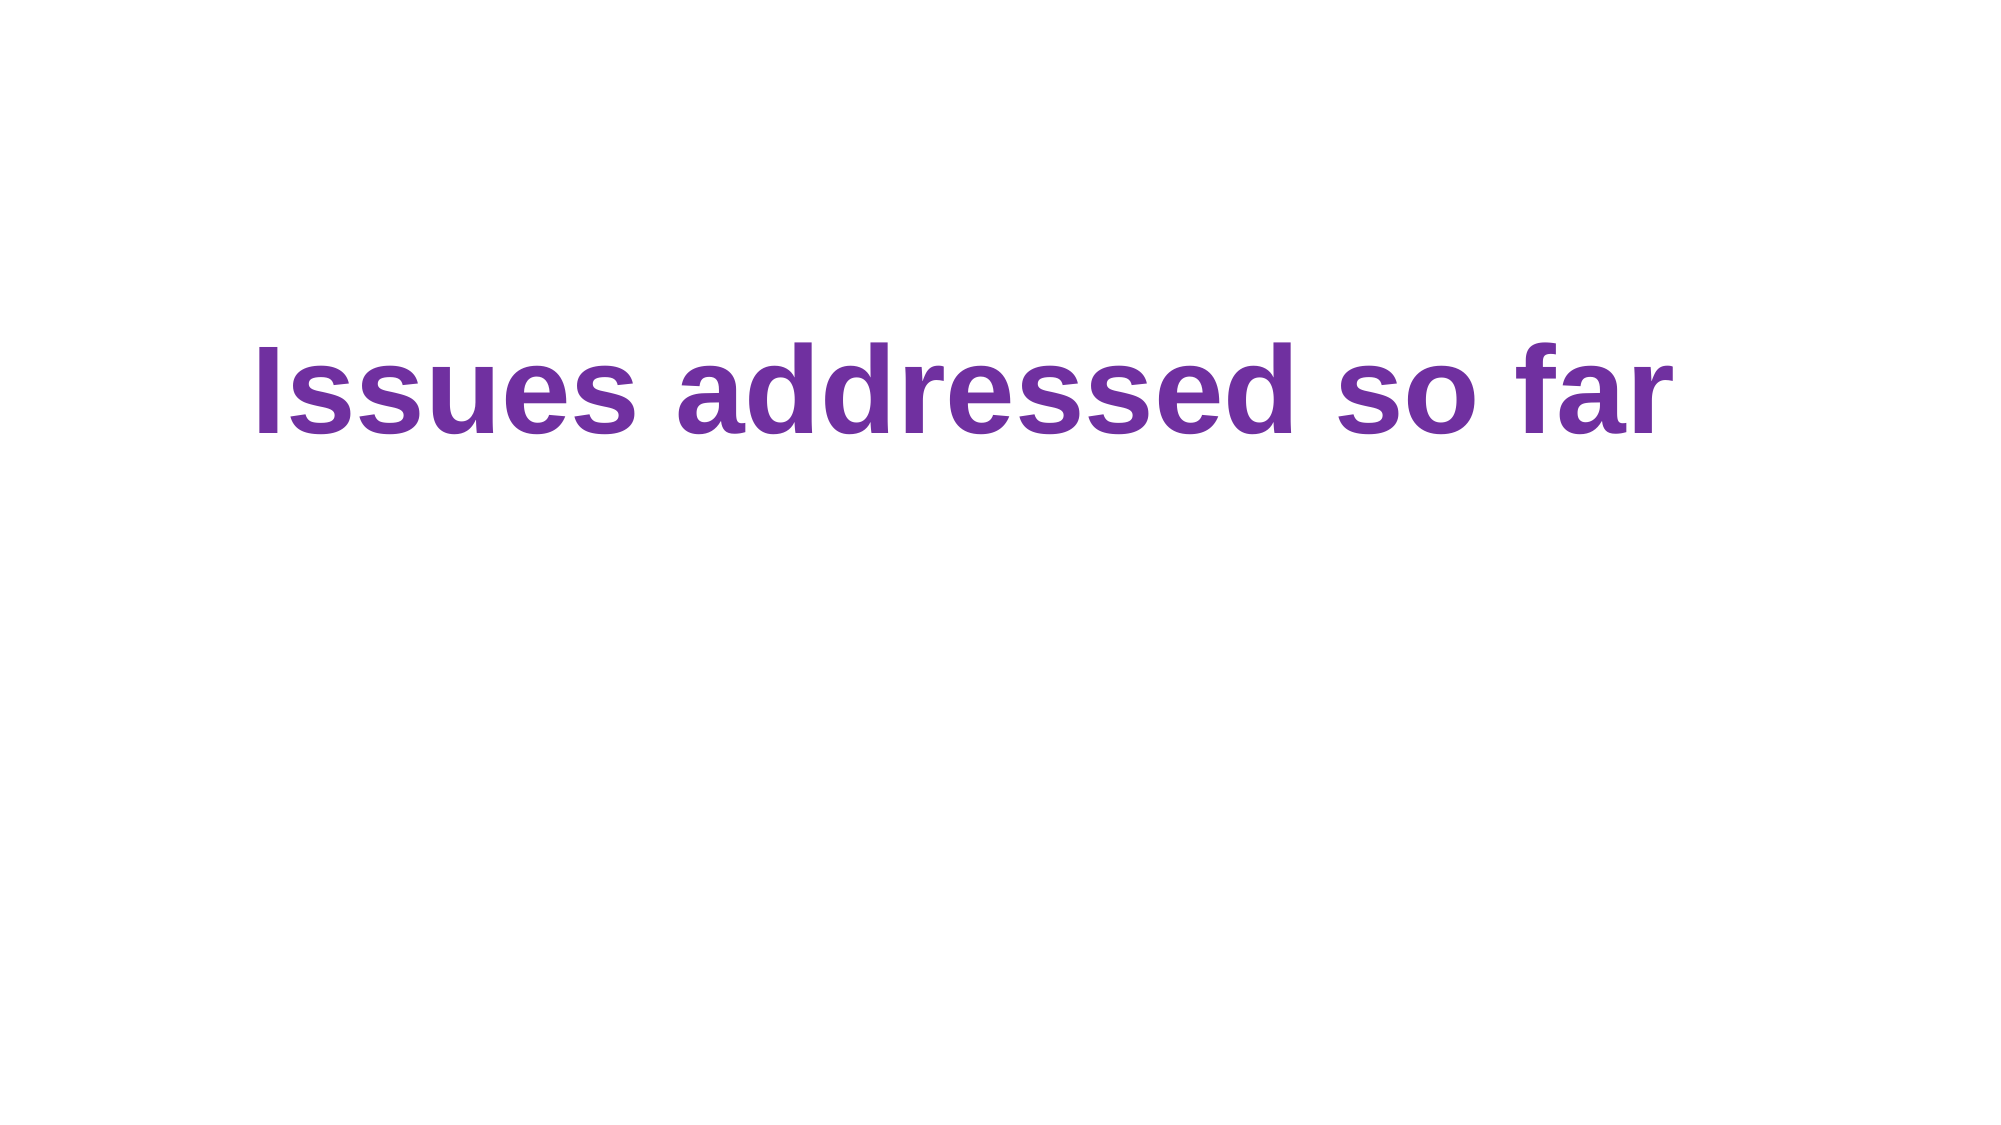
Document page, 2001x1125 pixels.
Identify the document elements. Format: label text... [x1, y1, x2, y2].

title Issues addressed so far [101, 0, 1827, 468]
